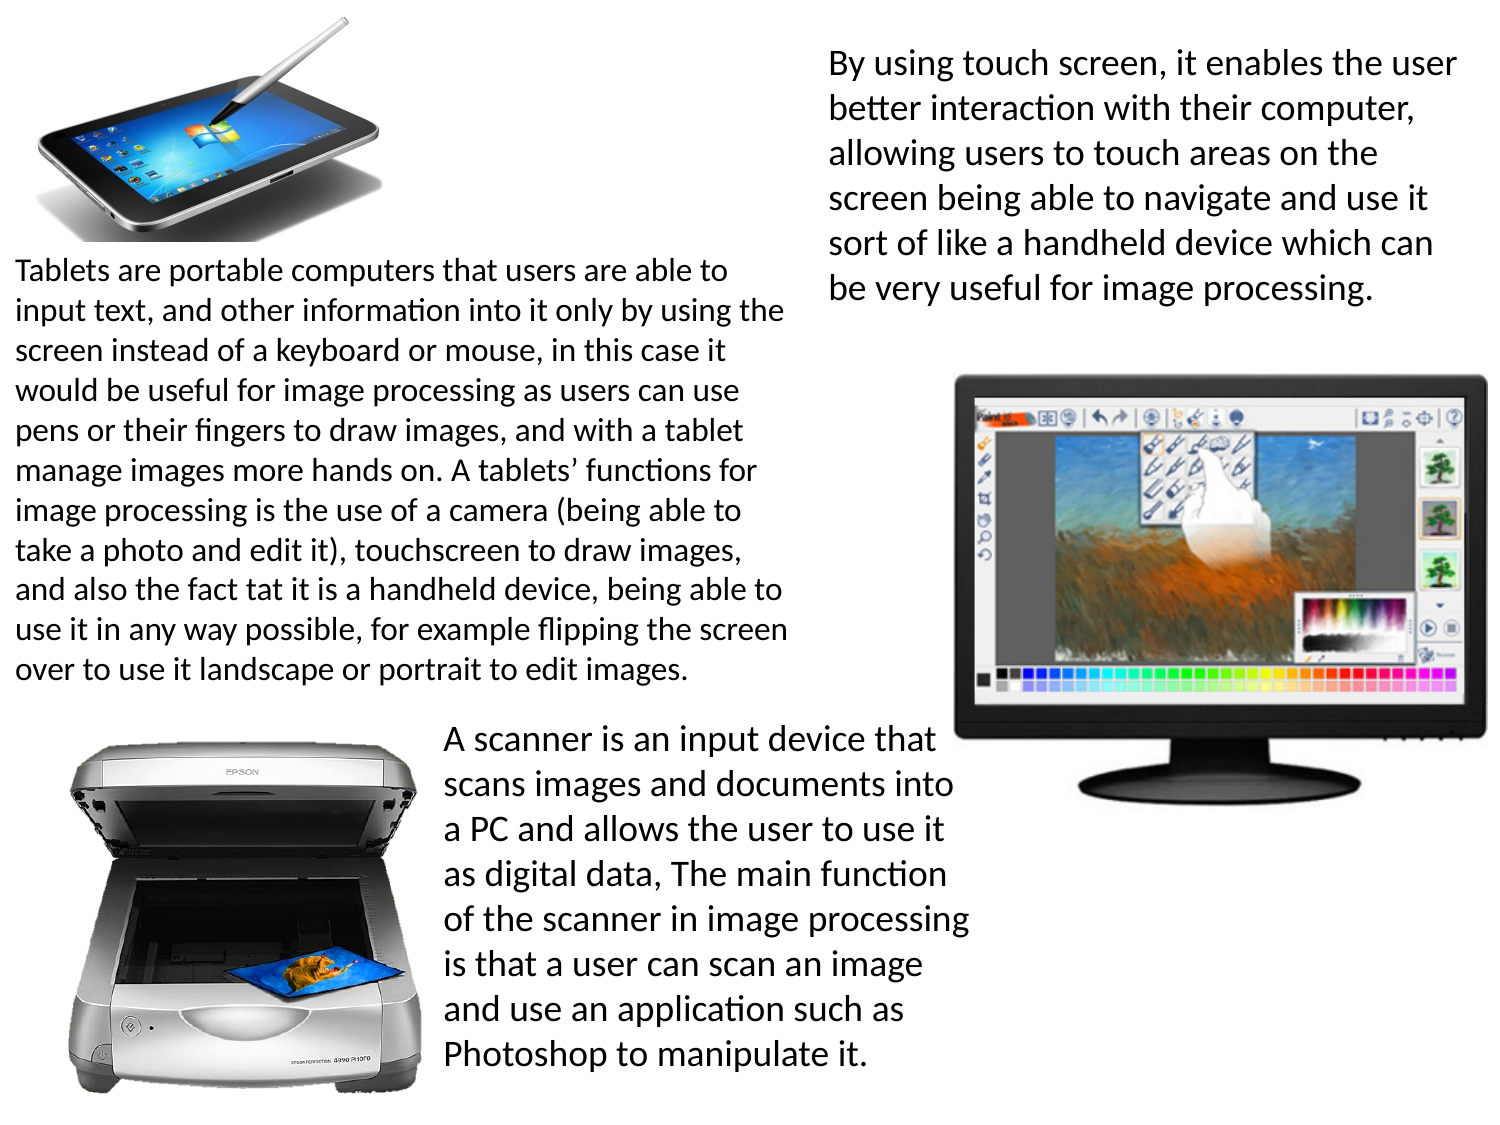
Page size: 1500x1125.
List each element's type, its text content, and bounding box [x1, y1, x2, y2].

text_box By using touch screen, it enables the user better interaction with their computer, allowing users to touch areas on the screen being able to navigate and use it sort of like a handheld device which can be very useful for image processing. [813, 30, 1495, 316]
text_box Tablets are portable computers that users are able to input text, and other information into it only by using the screen instead of a keyboard or mouse, in this case it would be useful for image processing as users can use pens or their fingers to draw images, and with a tablet manage images more hands on. A tablets’ functions for image processing is the use of a camera (being able to take a photo and edit it), touchscreen to draw images, and also the fact tat it is a handheld device, being able to use it in any way possible, for example flipping the screen over to use it landscape or portrait to edit images. [0, 240, 812, 695]
picture [64, 736, 429, 1101]
picture [33, 15, 384, 243]
text_box A scanner is an input device that scans images and documents into a PC and allows the user to use it as digital data, The main function of the scanner in image processing is that a user can scan an image and use an application such as Photoshop to manipulate it. [428, 706, 987, 1082]
picture [952, 373, 1488, 812]
